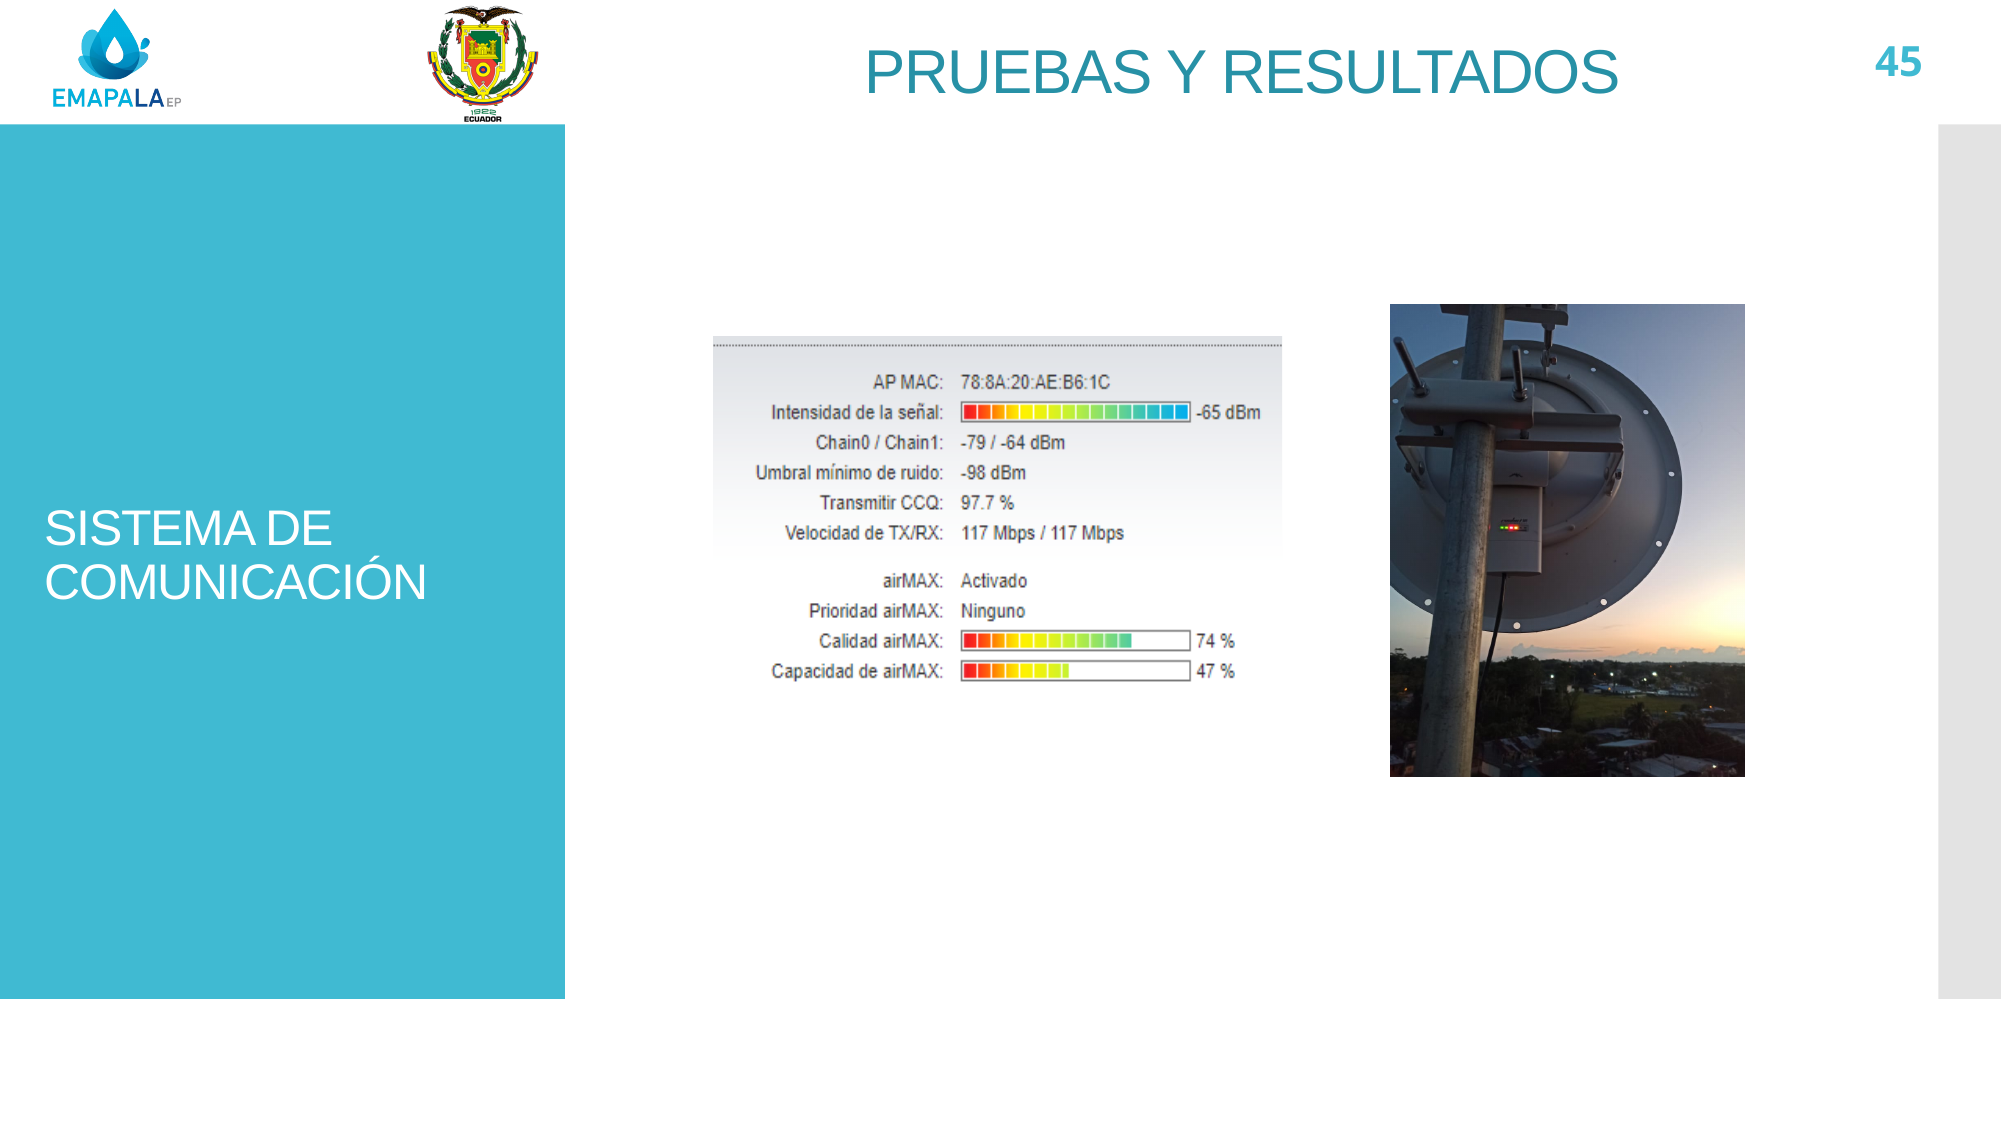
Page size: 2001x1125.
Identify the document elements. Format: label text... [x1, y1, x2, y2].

slide_number 45 [1687, 33, 1939, 94]
title SISTEMA DE COMUNICACIÓN [29, 178, 535, 934]
picture [417, 5, 547, 122]
picture [1389, 304, 1746, 777]
picture [41, 0, 193, 117]
text_box PRUEBAS Y RESULTADOS [849, 29, 1671, 118]
text_box [625, 132, 1863, 993]
picture [712, 336, 1283, 810]
